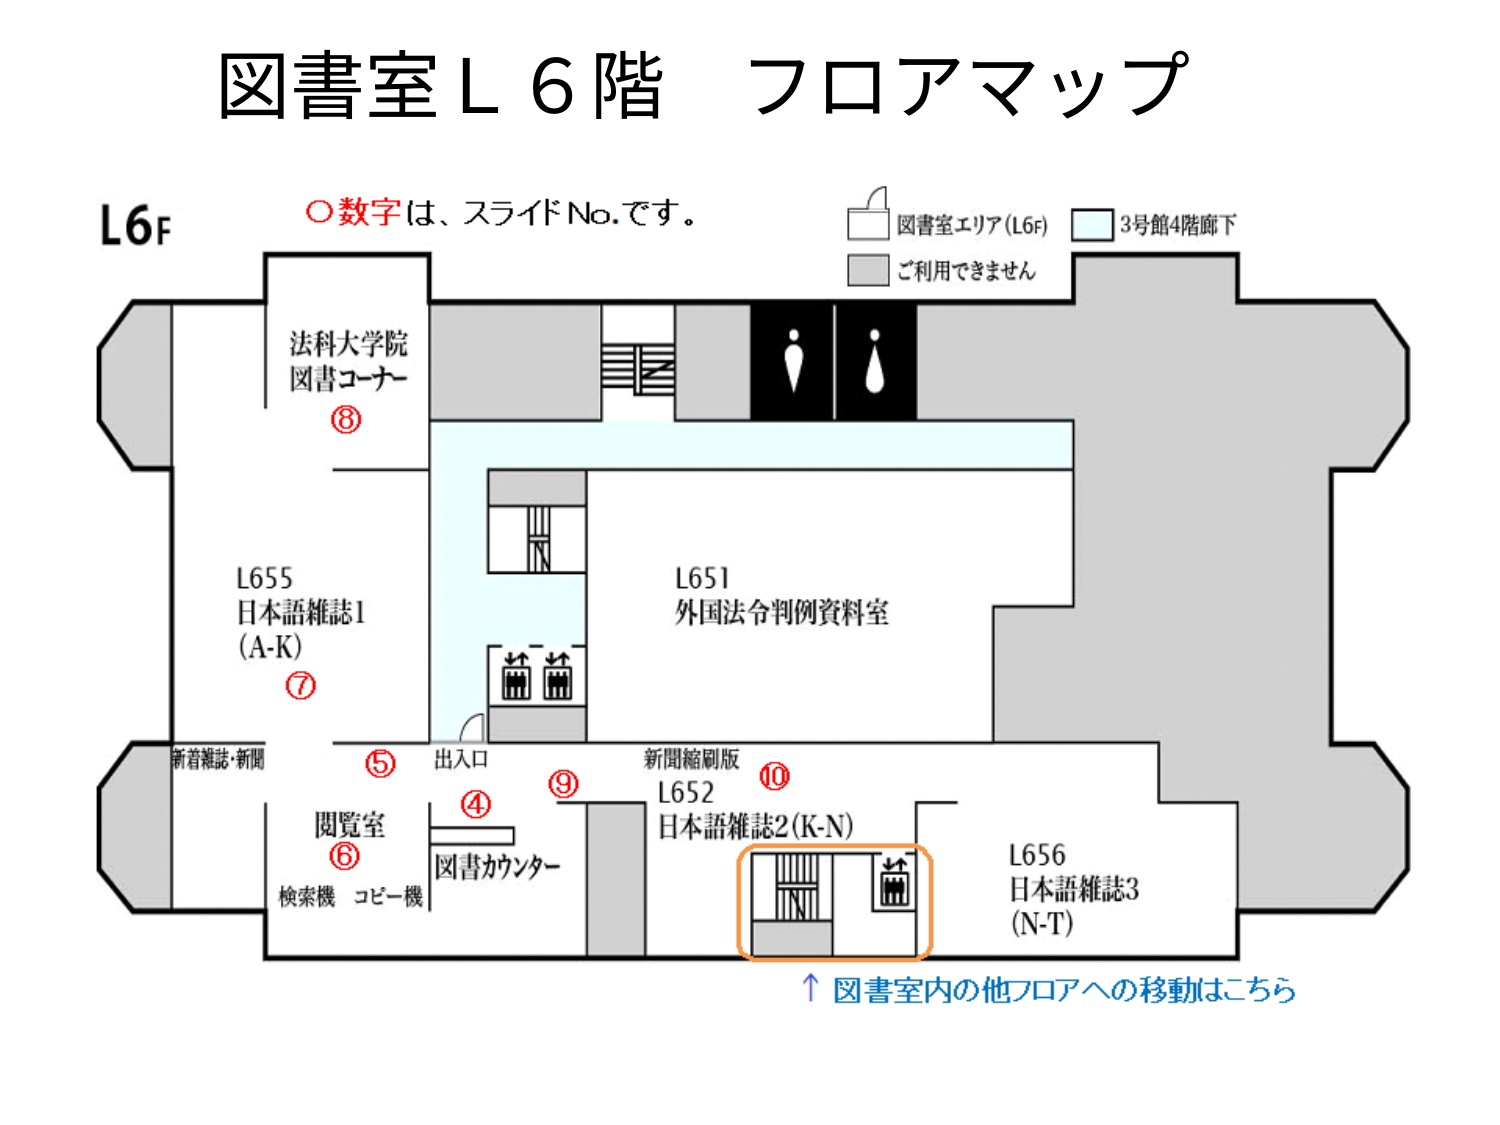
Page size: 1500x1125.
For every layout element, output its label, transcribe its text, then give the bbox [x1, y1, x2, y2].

text_box 図書室Ｌ６階 フロアマップ [135, 30, 1270, 136]
picture [61, 160, 1439, 1023]
